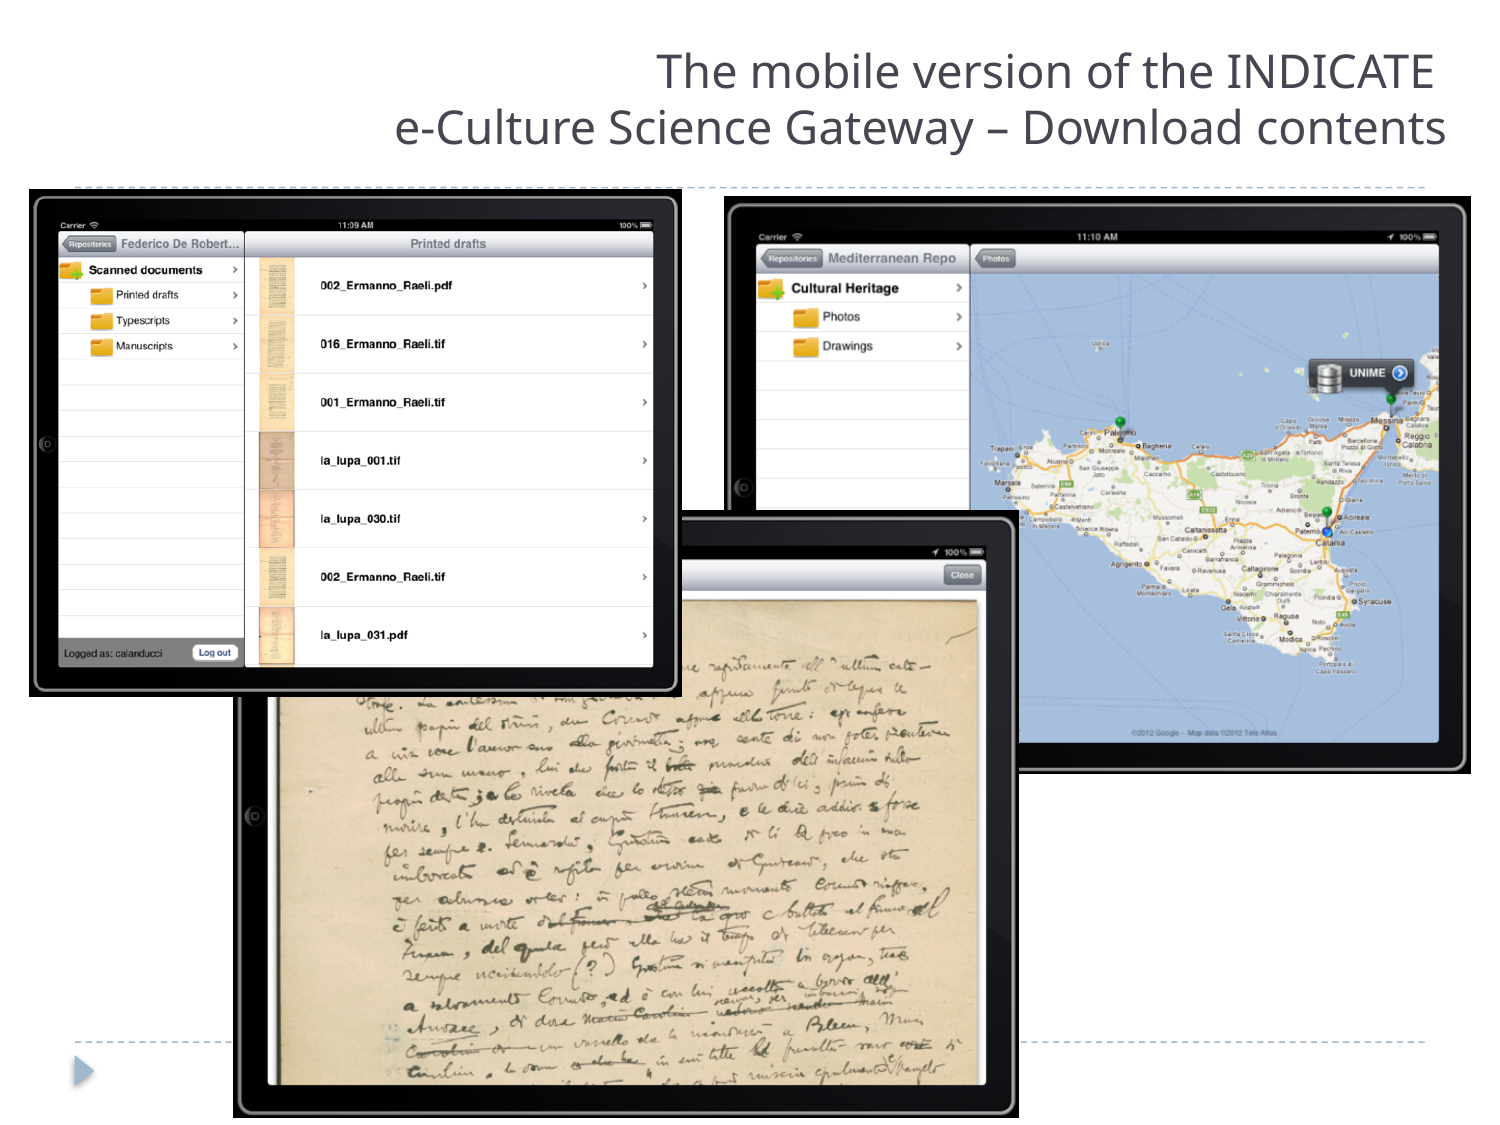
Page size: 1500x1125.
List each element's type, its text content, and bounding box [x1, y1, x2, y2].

picture [29, 189, 1471, 1118]
text_box The mobile version of the INDICATE e-Culture Science Gateway – Download contents [123, 30, 1471, 161]
